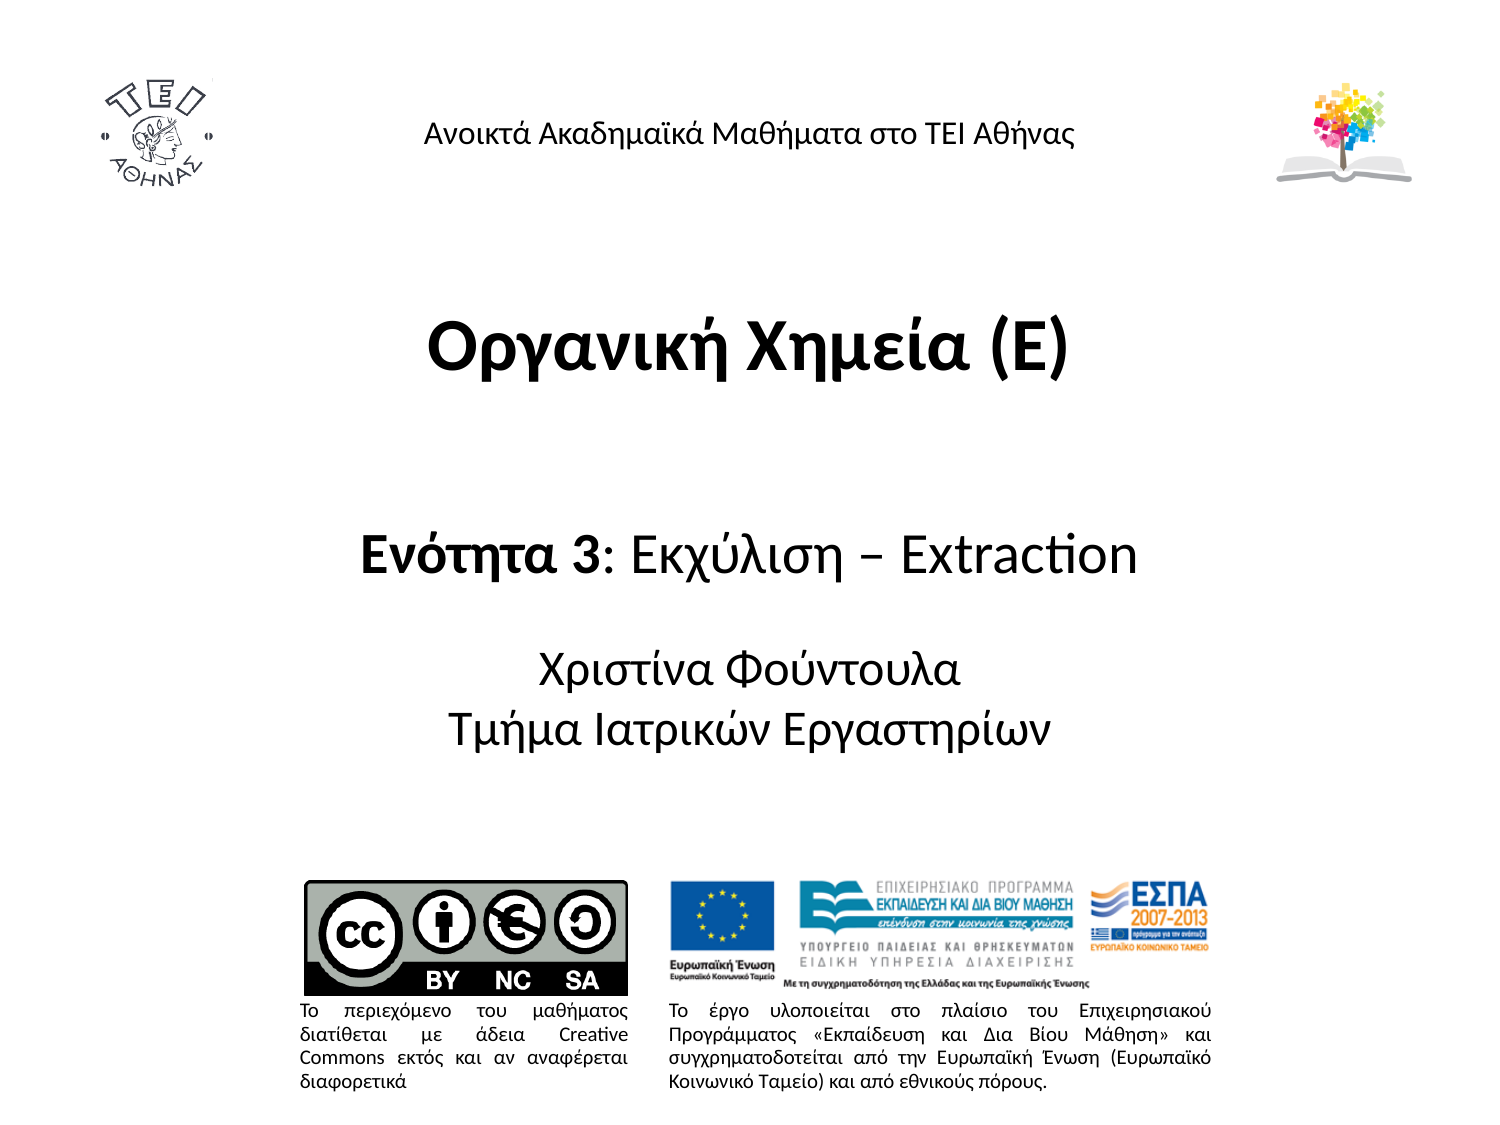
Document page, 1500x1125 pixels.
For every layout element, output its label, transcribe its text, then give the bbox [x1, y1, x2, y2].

title Οργανική Χημεία (Ε) [112, 219, 1388, 461]
subtitle Ενότητα 3: Εκχύλιση – Extraction Χριστίνα Φούντουλα Τμήμα Ιατρικών Εργαστηρίων [0, 507, 1500, 796]
table_header Το έργο υλοποιείται στο πλαίσιο του Επιχειρησιακού Προγράμματος «Εκπαίδευση και Δια Βίου Μάθηση» και συγχρηματοδοτείται από την Ευρωπαϊκή Ένωση (Ευρωπαϊκό Κοινωνικό Ταμείο) και από εθνικούς πόρους. [640, 999, 1223, 1125]
picture [1273, 77, 1414, 185]
table_header Το περιεχόμενο του μαθήματος διατίθεται με άδεια Creative Commons εκτός και αν αναφέρεται διαφορετικά [289, 999, 640, 1125]
text_box Ανοικτά Ακαδημαϊκά Μαθήματα στο ΤΕΙ Αθήνας [217, 103, 1268, 159]
picture [303, 880, 628, 996]
picture [100, 77, 213, 193]
picture [663, 880, 1213, 999]
